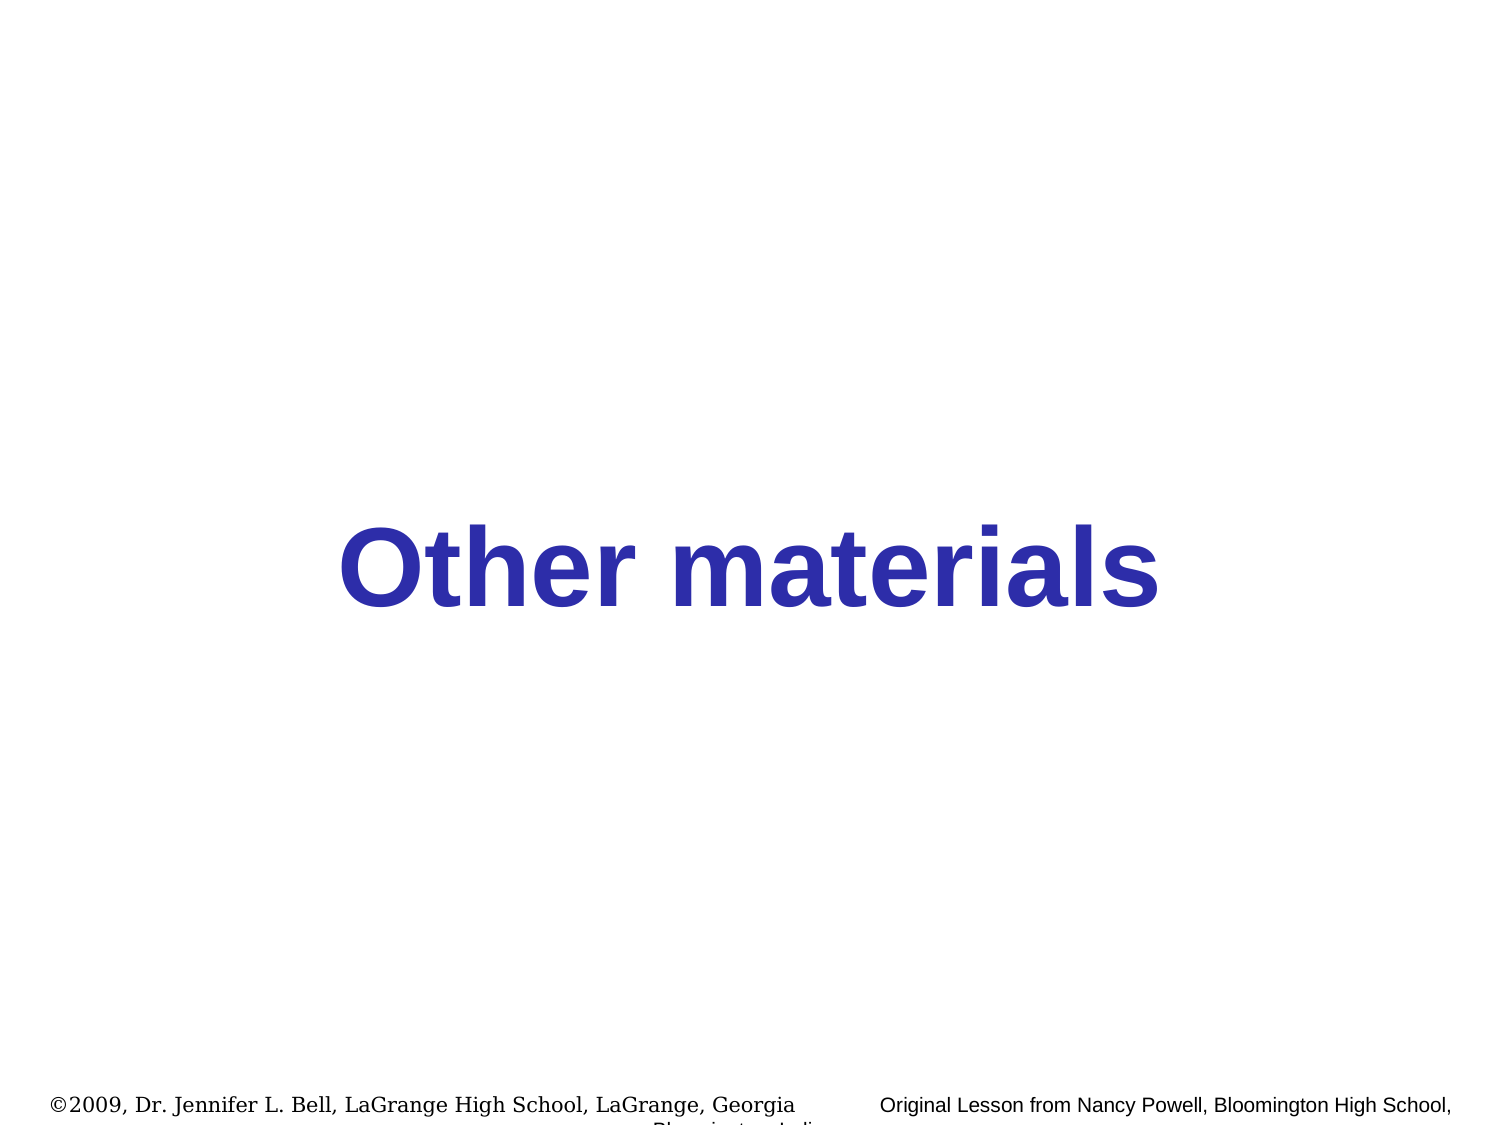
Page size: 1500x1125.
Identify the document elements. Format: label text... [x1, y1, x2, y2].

text_box ©2009, Dr. Jennifer L. Bell, LaGrange High School, LaGrange, Georgia Original Lesson from Nancy Powell, Bloomington High School, Bloomington, Indiana [0, 1084, 1500, 1125]
text_box Other materials [322, 486, 1178, 637]
